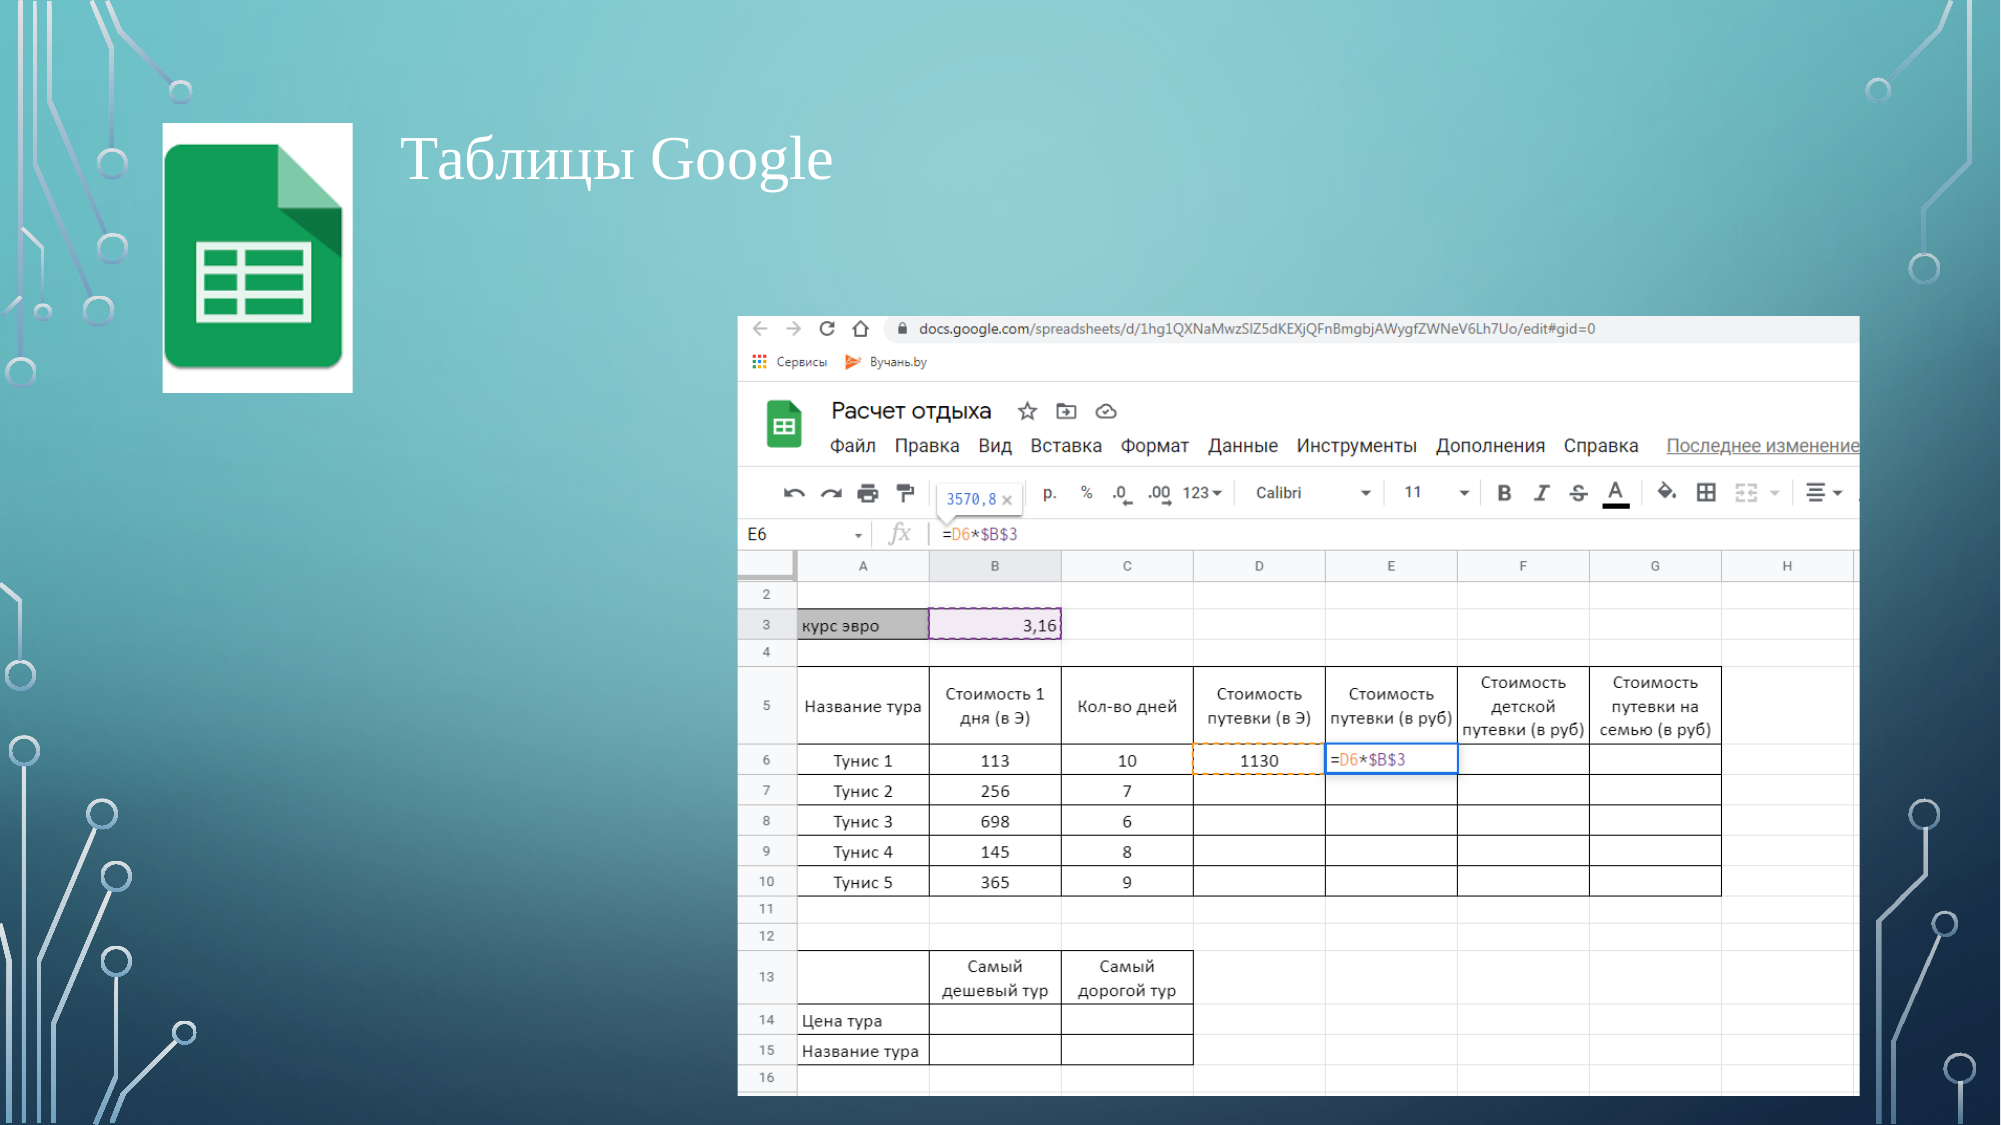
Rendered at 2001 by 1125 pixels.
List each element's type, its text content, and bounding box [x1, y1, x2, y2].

picture [737, 316, 1860, 1096]
text_box Таблицы Google [386, 155, 851, 200]
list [162, 123, 353, 393]
